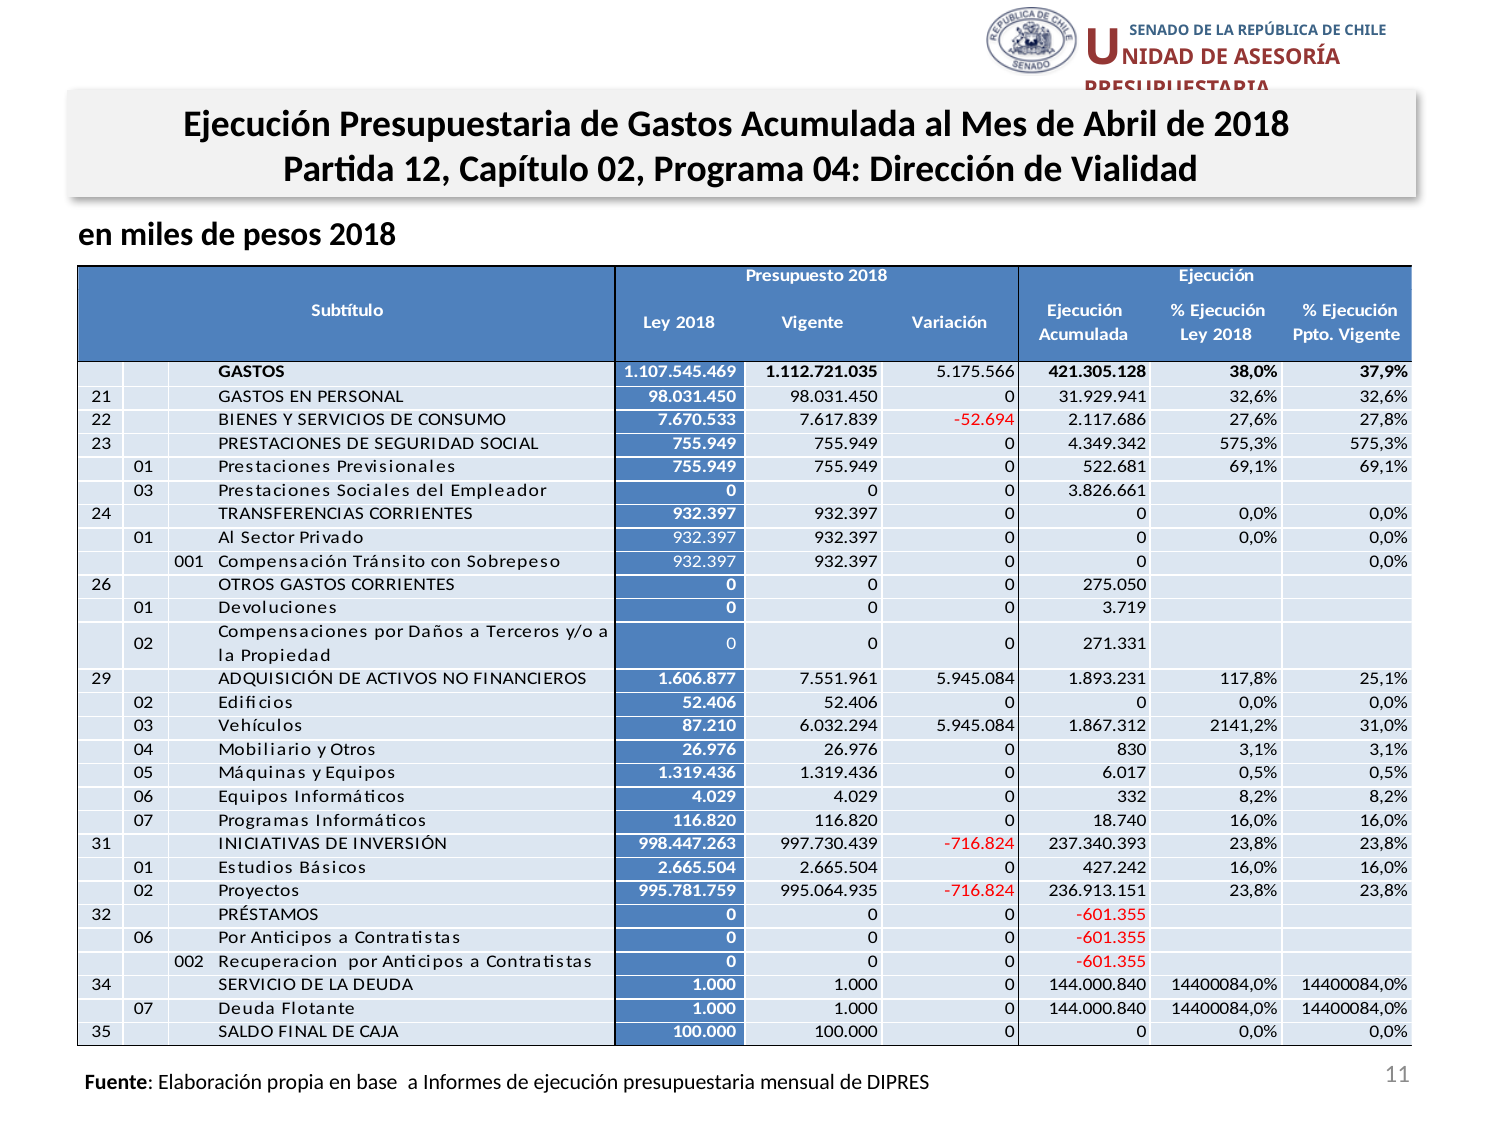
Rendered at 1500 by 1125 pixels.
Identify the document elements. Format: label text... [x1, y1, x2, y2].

text_box Ejecución Presupuestaria de Gastos Acumulada al Mes de Abril de 2018 Partida 12, Capítulo 02, Programa 04: Dirección de Vialidad [67, 90, 1415, 197]
footer Fuente: Elaboración propia en base a Informes de ejecución presupuestaria mensual de DIPRES [70, 1060, 1450, 1121]
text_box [76, 264, 1414, 1047]
slide_number 11 [1074, 1042, 1425, 1103]
text_box en miles de pesos 2018 [63, 204, 1414, 279]
picture [986, 7, 1079, 76]
